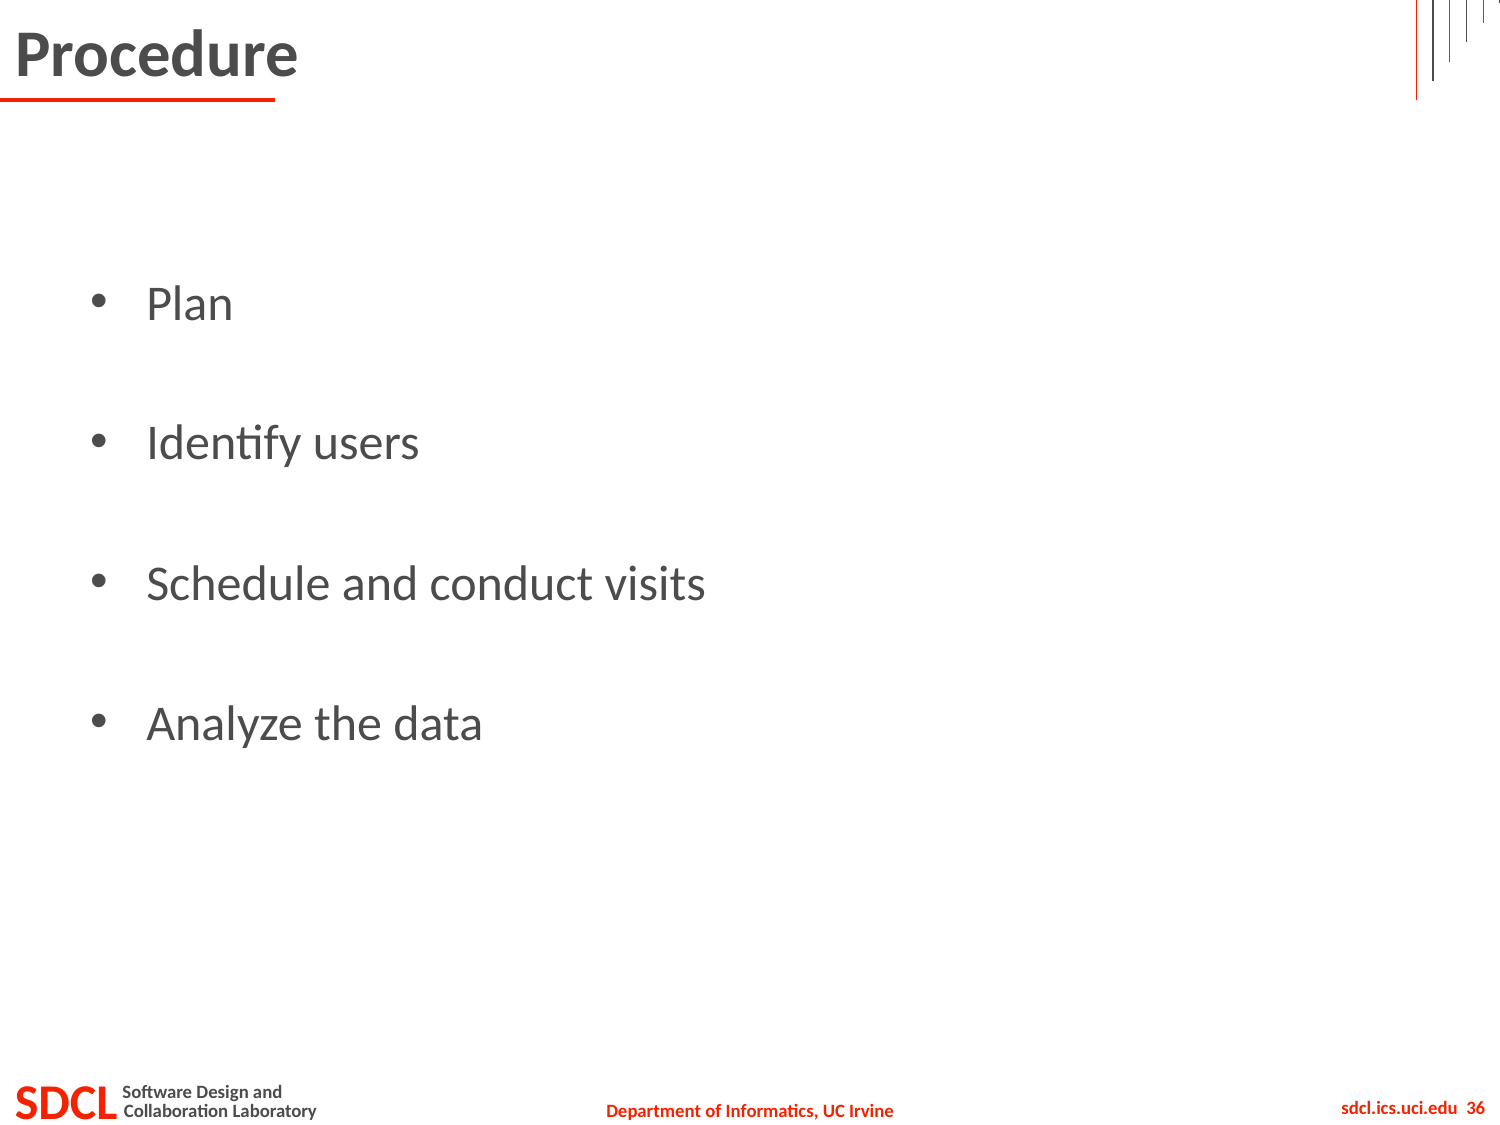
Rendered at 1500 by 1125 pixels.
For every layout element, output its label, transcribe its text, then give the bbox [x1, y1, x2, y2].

title Procedure [0, 0, 1350, 100]
list Plan Identify users Schedule and conduct visits Analyze the data [75, 262, 1417, 1005]
